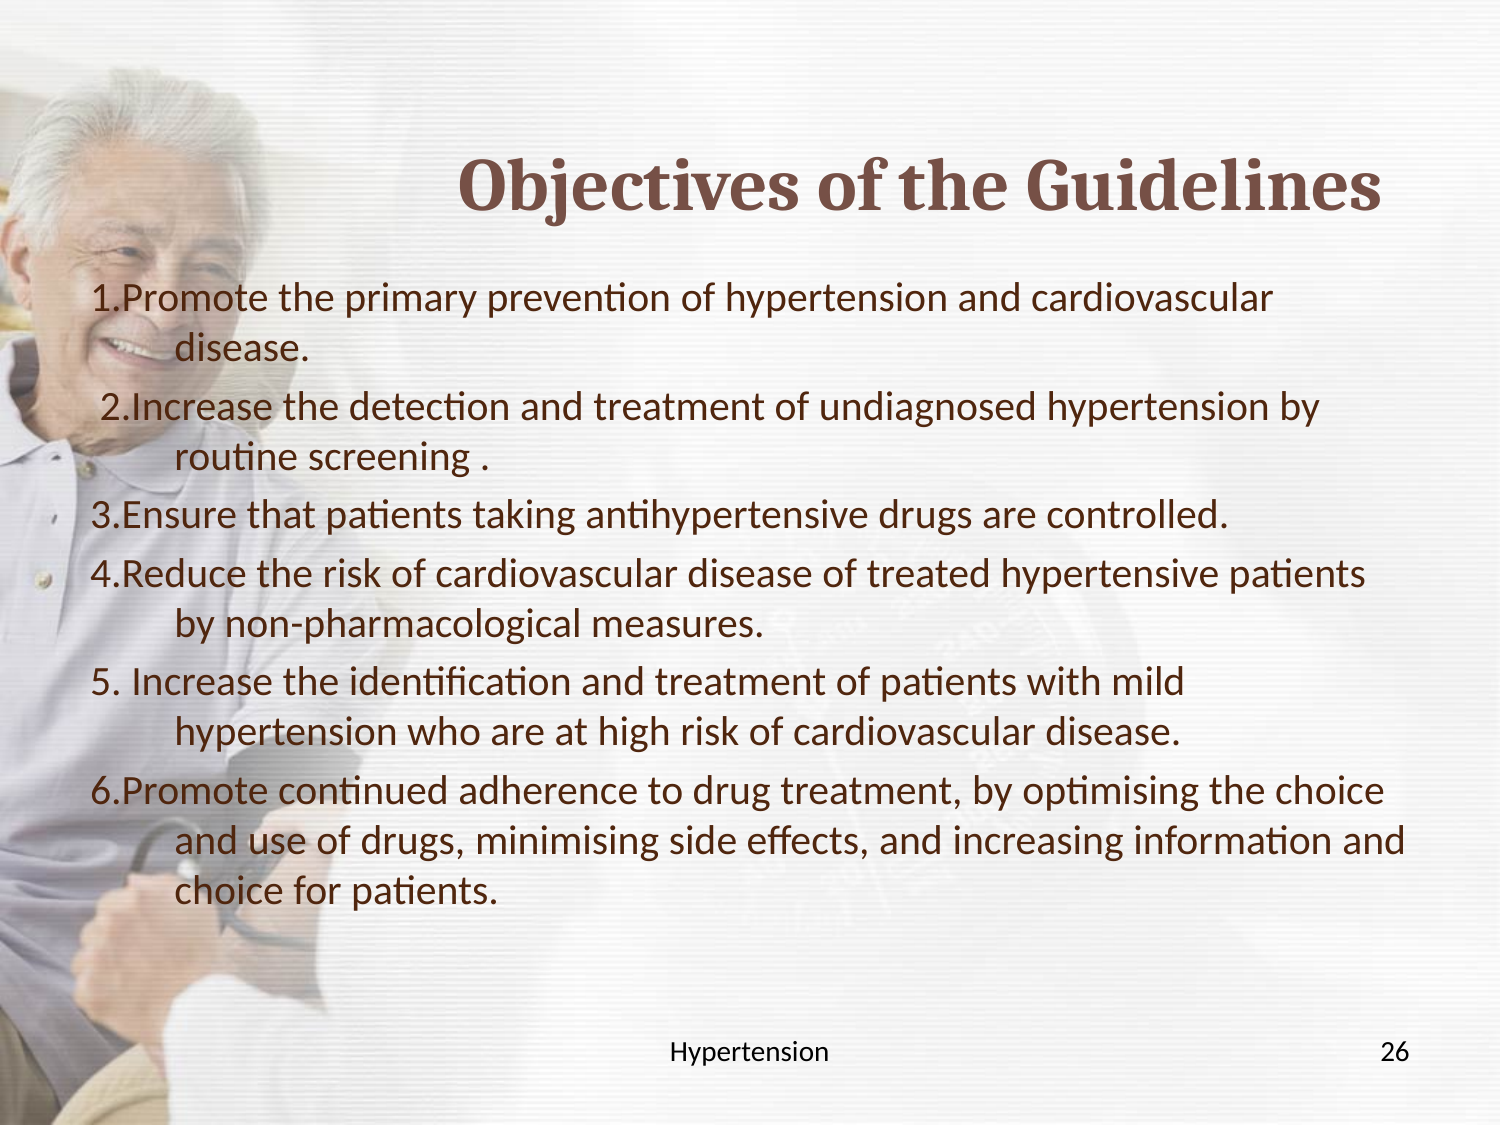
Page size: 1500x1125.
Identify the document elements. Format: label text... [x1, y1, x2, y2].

title Objectives of the Guidelines [443, 44, 1480, 233]
footer Hypertension [512, 1024, 988, 1103]
list 1.Promote the primary prevention of hypertension and cardiovascular disease. 2.Increase the detection and treatment of undiagnosed hypertension by routine screening . 3.Ensure that patients taking antihypertensive drugs are controlled. 4.Reduce the risk of cardiovascular disease of treated hypertensive patients by non-pharmacological measures. 5. Increase the identification and treatment of patients with mild hypertension who are at high risk of cardiovascular disease. 6.Promote continued adherence to drug treatment, by optimising the choice and use of drugs, minimising side effects, and increasing information and choice for patients. [74, 262, 1426, 1095]
slide_number 26 [1074, 1024, 1426, 1103]
picture [0, 0, 1500, 1125]
